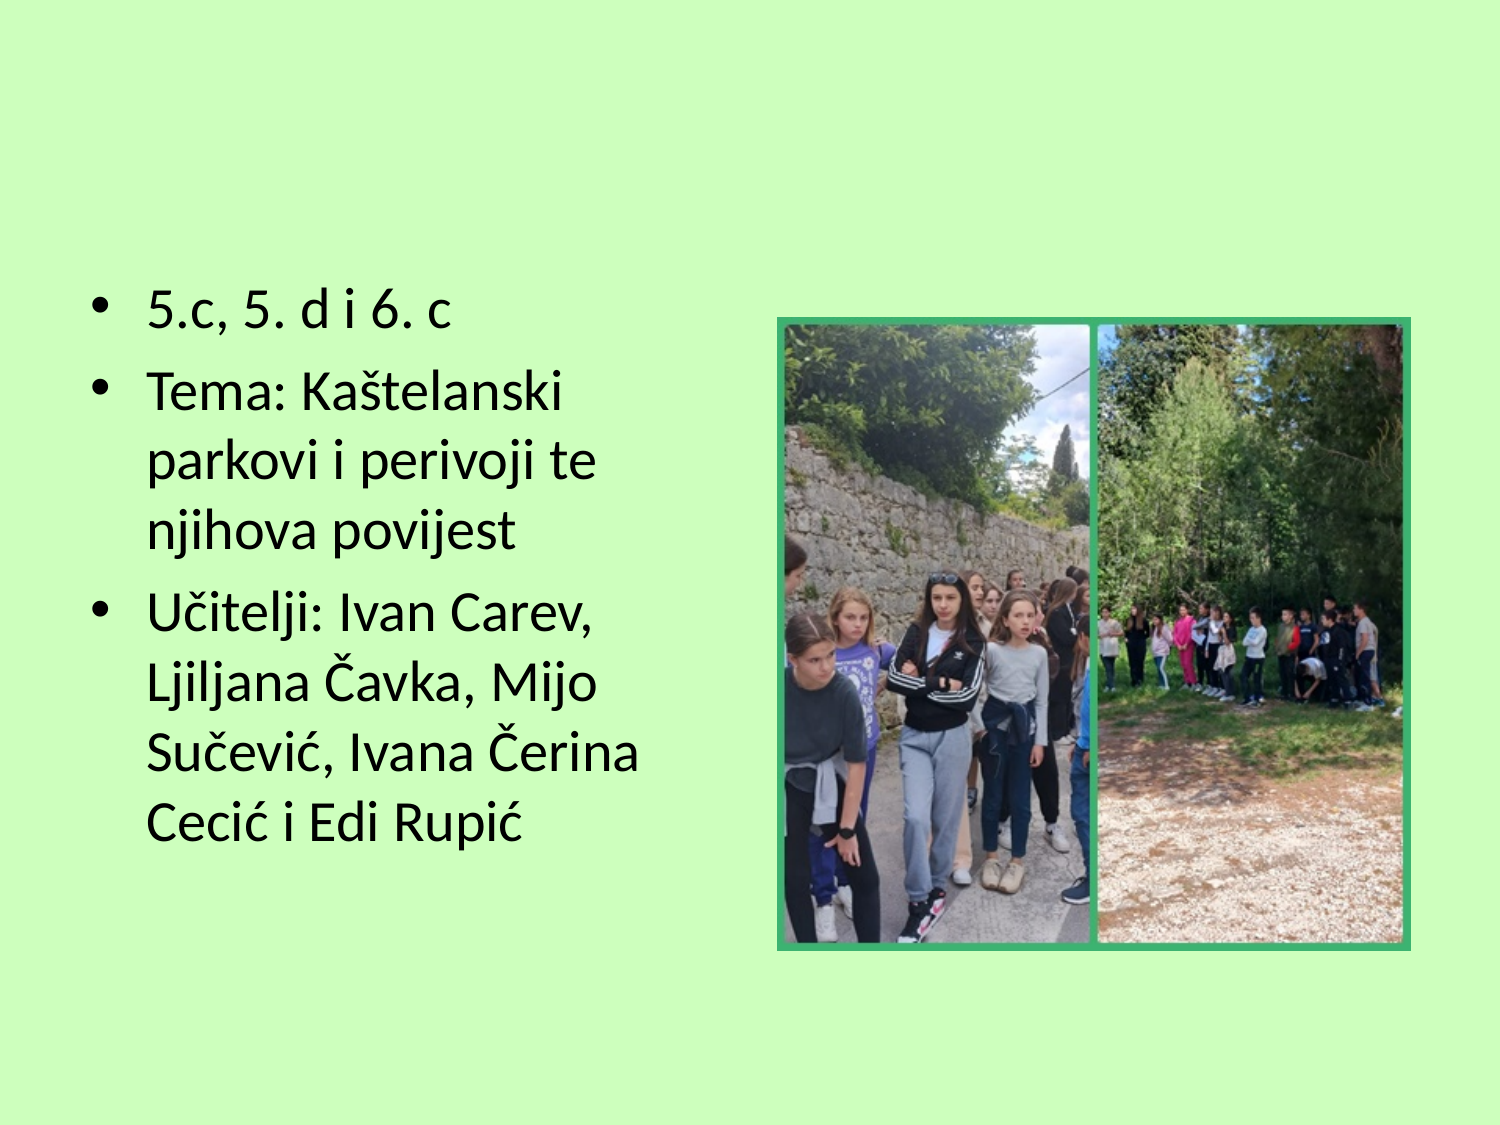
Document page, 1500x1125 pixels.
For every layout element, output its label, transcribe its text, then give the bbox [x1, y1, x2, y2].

list 5.c, 5. d i 6. c Tema: Kaštelanski parkovi i perivoji te njihova povijest Učitelji: Ivan Carev, Ljiljana Čavka, Mijo Sučević, Ivana Čerina Cecić i Edi Rupić [75, 262, 738, 1005]
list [777, 316, 1411, 951]
